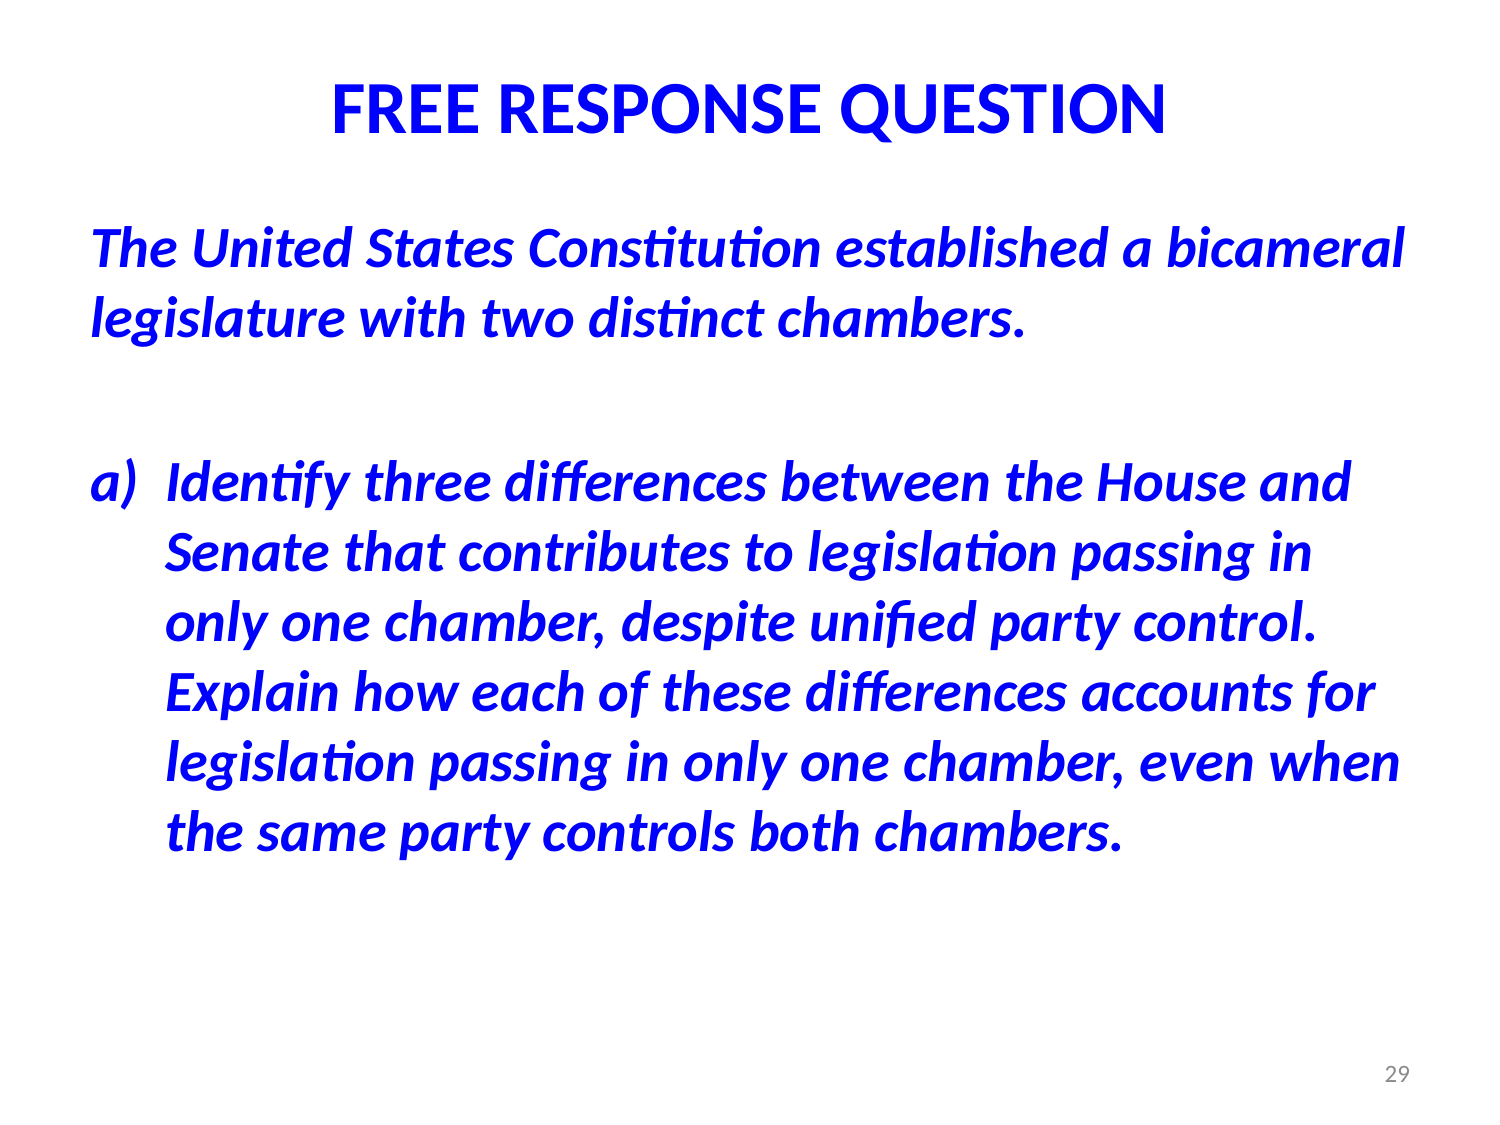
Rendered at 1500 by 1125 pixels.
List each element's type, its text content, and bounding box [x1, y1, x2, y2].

list The United States Constitution established a bicameral legislature with two distinct chambers. Identify three differences between the House and Senate that contributes to legislation passing in only one chamber, despite unified party control. Explain how each of these differences accounts for legislation passing in only one chamber, even when the same party controls both chambers. [75, 202, 1425, 1065]
slide_number 29 [1074, 1042, 1425, 1103]
title FREE RESPONSE QUESTION [75, 45, 1425, 163]
